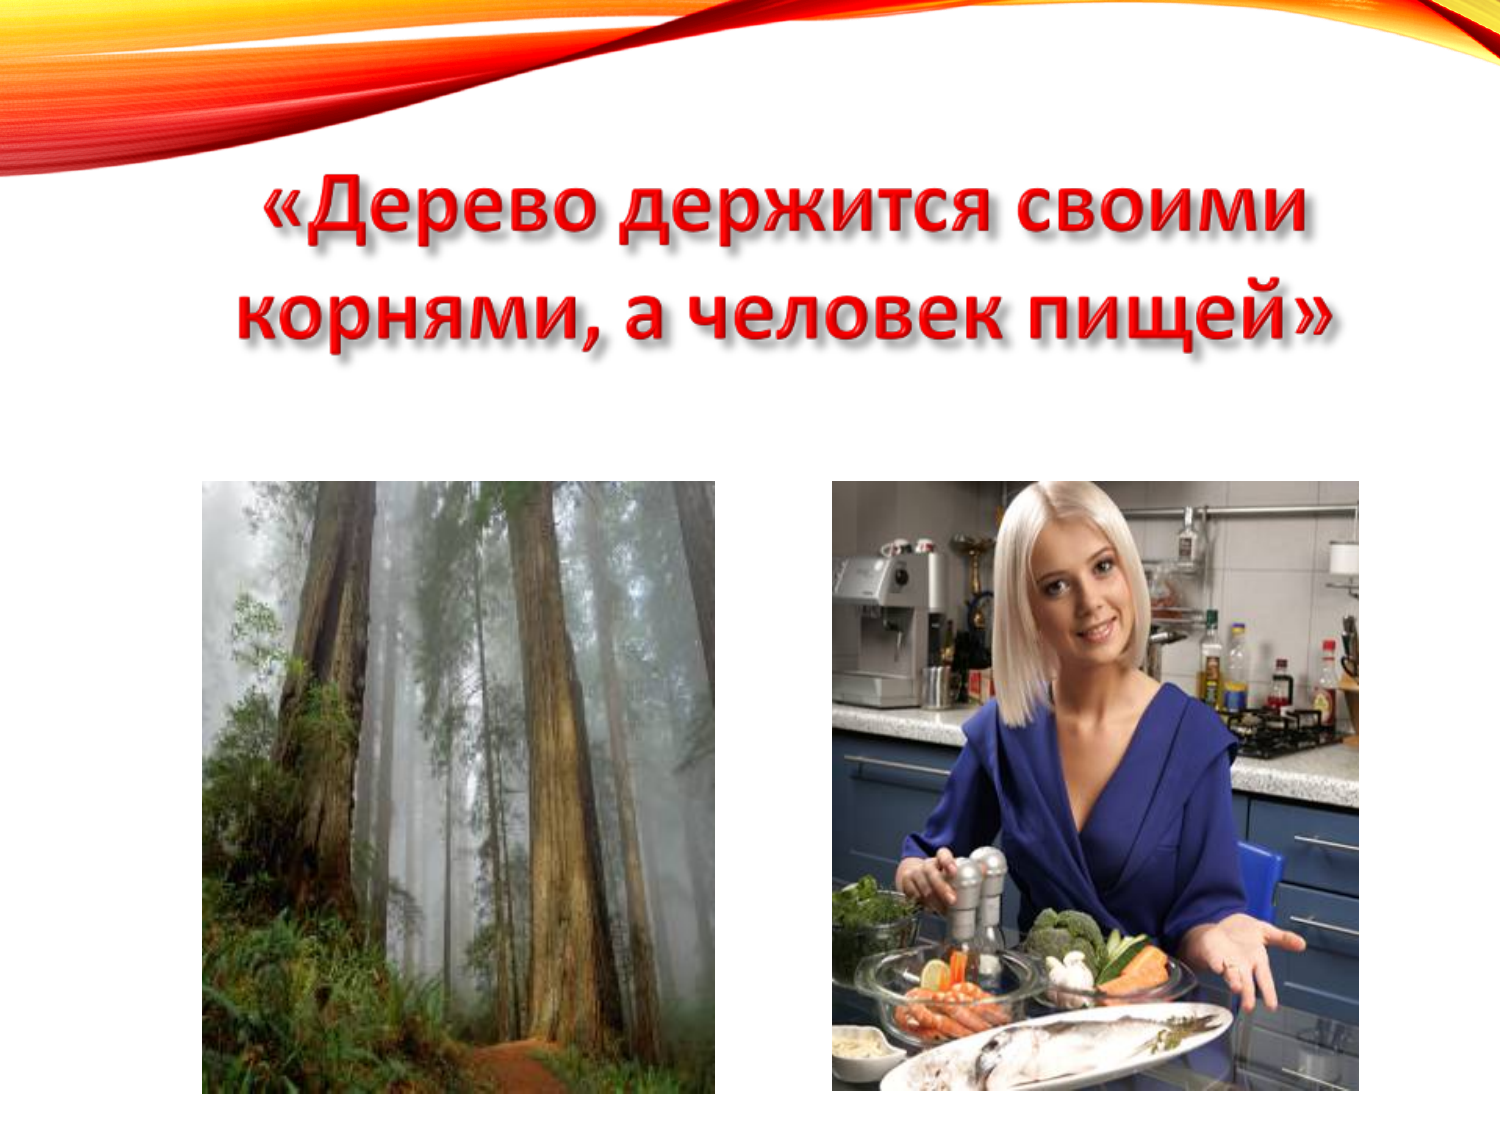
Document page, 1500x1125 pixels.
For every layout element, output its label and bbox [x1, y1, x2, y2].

title [147, 113, 1425, 387]
picture [201, 480, 715, 1095]
picture [0, 0, 1500, 178]
picture [831, 480, 1359, 1091]
